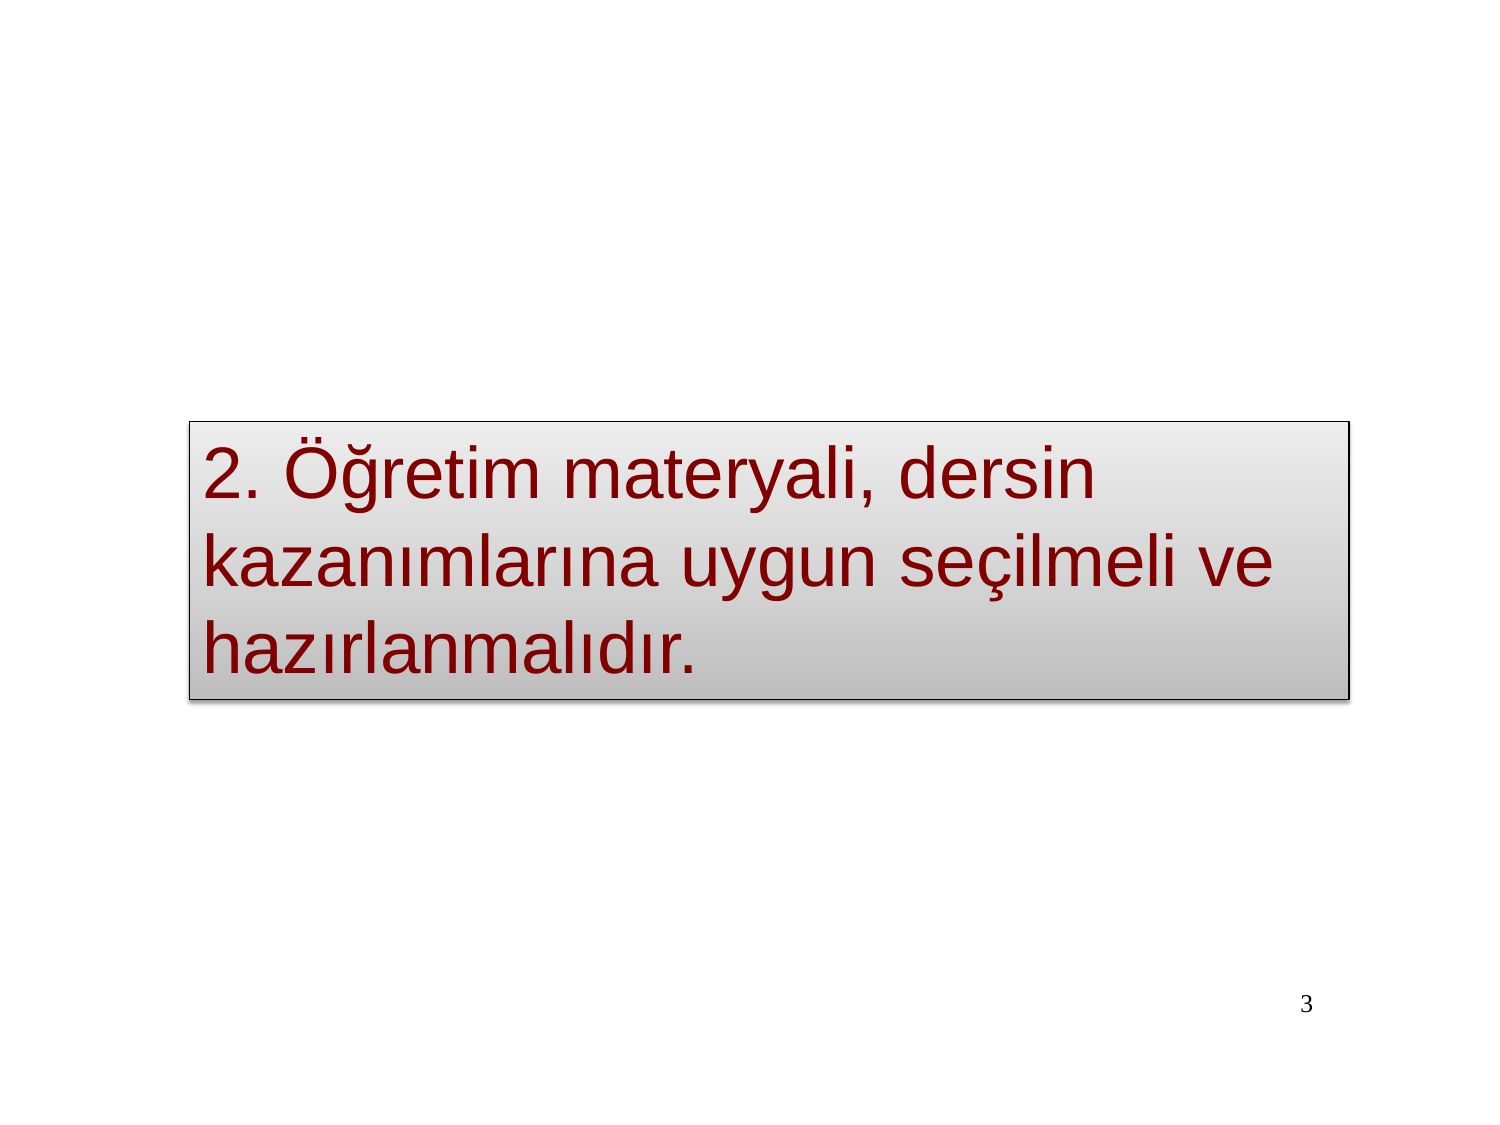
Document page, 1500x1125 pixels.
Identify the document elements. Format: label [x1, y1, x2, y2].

text_box [112, 84, 1426, 1069]
